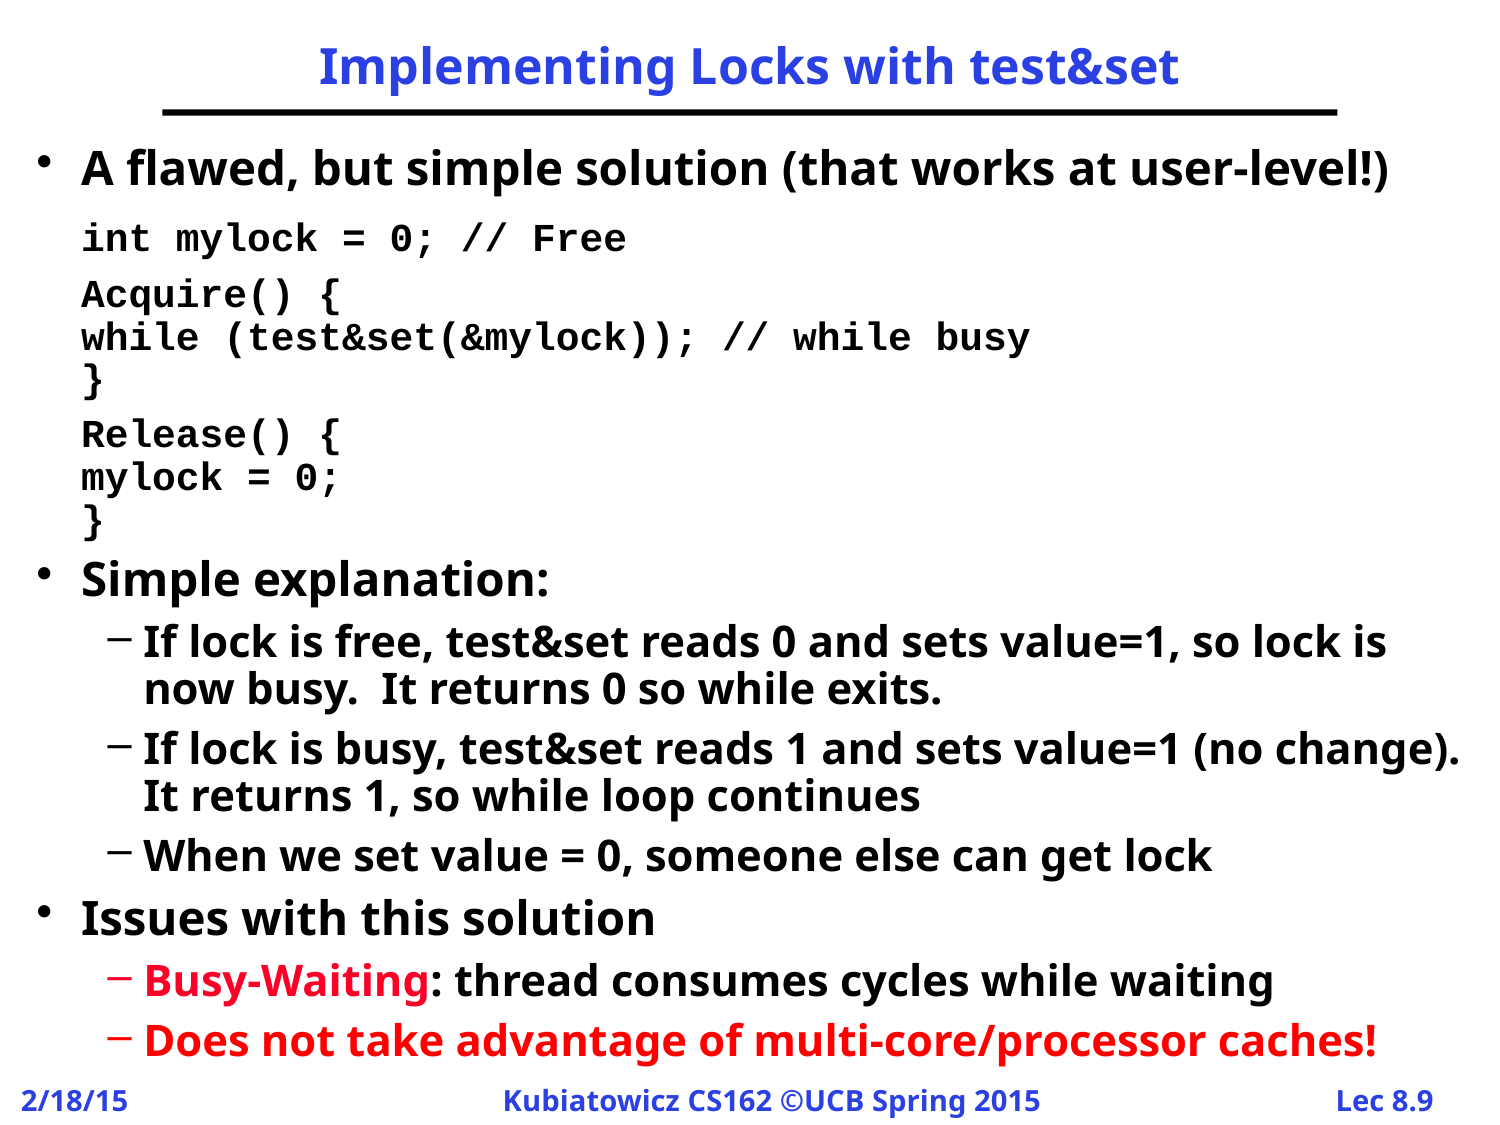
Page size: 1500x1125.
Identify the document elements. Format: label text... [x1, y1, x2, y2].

title Implementing Locks with test&set [162, 24, 1338, 113]
list A flawed, but simple solution (that works at user-level!) int mylock = 0; // Free Acquire() { while (test&set(&mylock)); // while busy } Release() { mylock = 0; } Simple explanation: If lock is free, test&set reads 0 and sets value=1, so lock is now busy. It returns 0 so while exits. If lock is busy, test&set reads 1 and sets value=1 (no change). It returns 1, so while loop continues When we set value = 0, someone else can get lock Issues with this solution Busy-Waiting: thread consumes cycles while waiting Does not take advantage of multi-core/processor caches! [21, 137, 1497, 1075]
